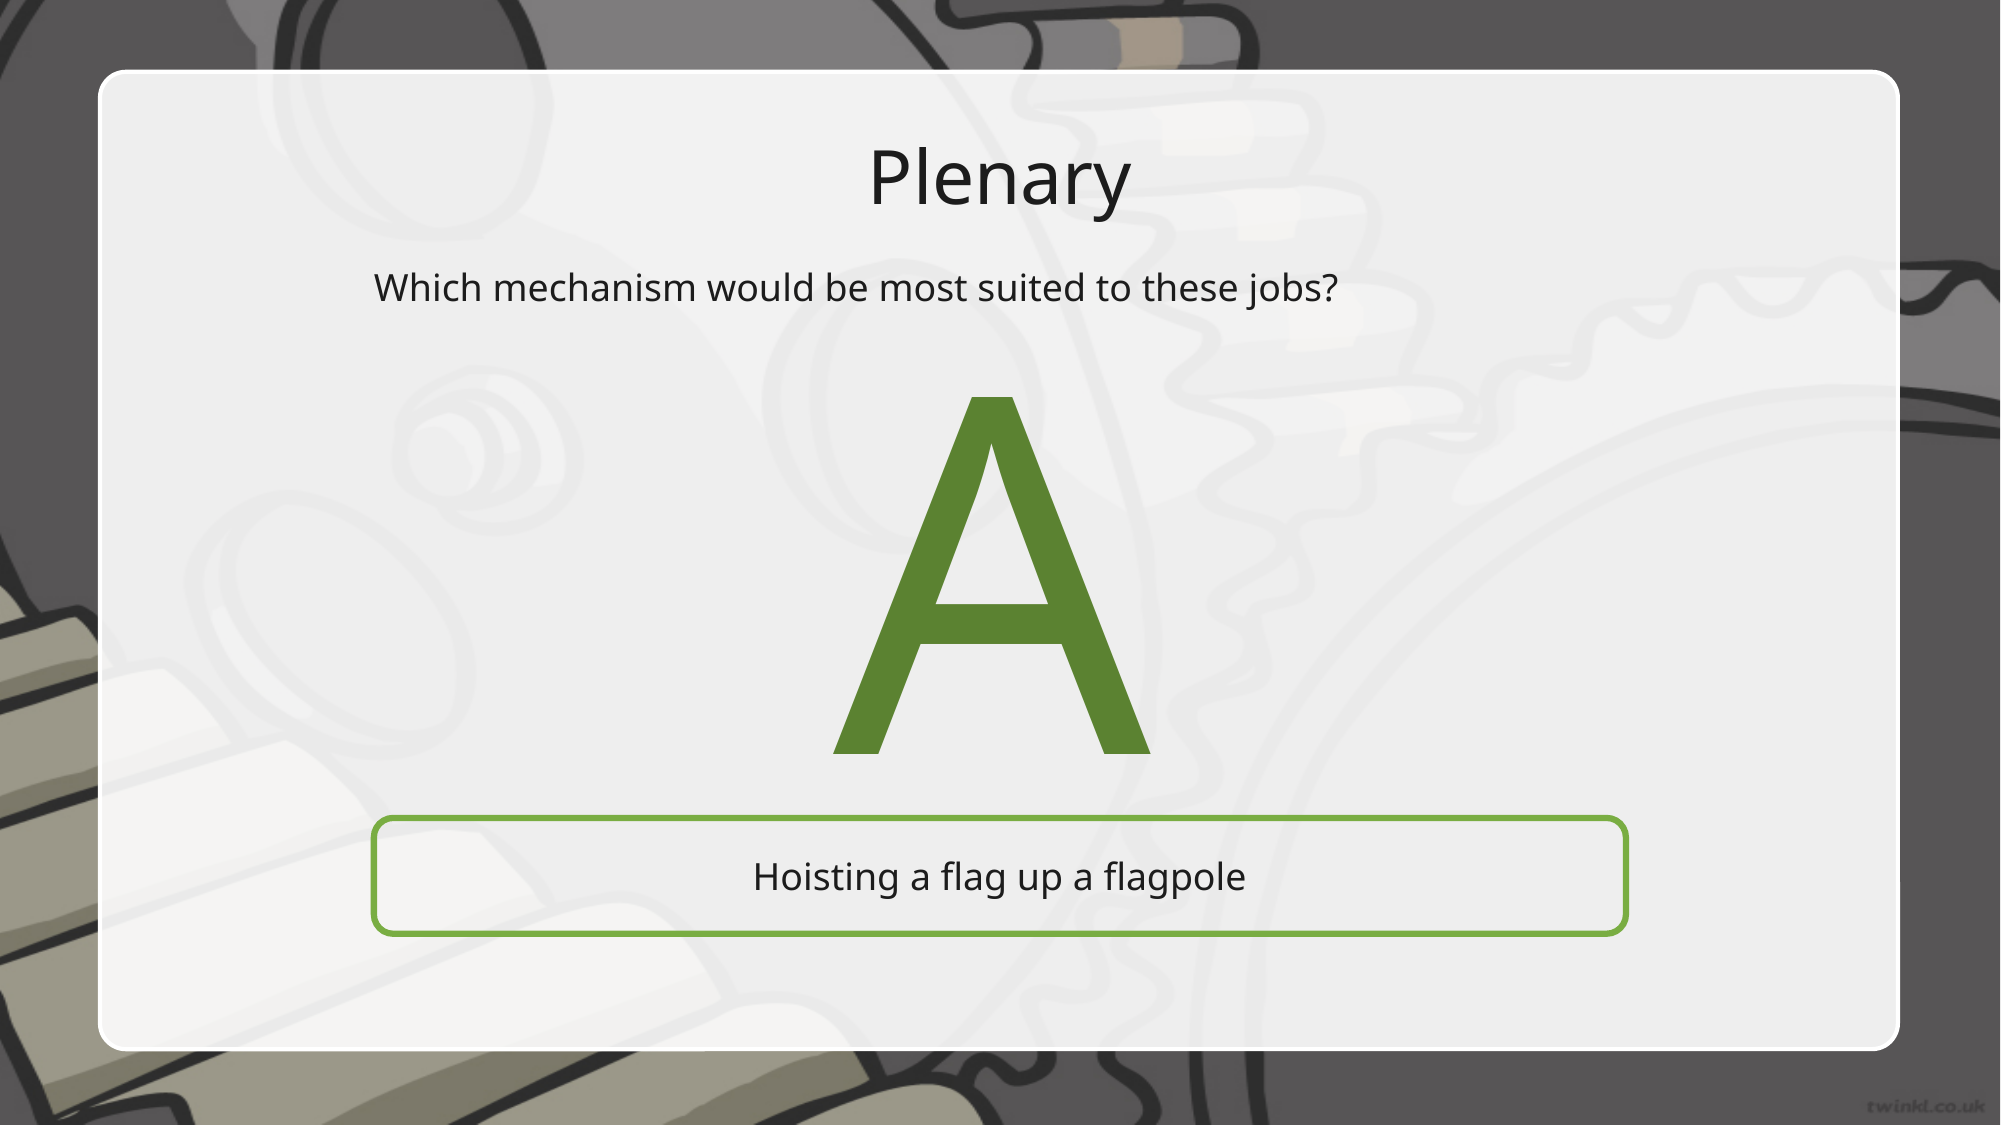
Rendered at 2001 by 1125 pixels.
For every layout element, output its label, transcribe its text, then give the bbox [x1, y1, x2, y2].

text_box A [831, 322, 1134, 653]
text_box Hoisting a flag up a flagpole [372, 816, 1627, 935]
list Which mechanism would be most suited to these jobs? [373, 269, 1626, 599]
text_box Plenary [373, 120, 1626, 269]
picture [0, 0, 2001, 1125]
